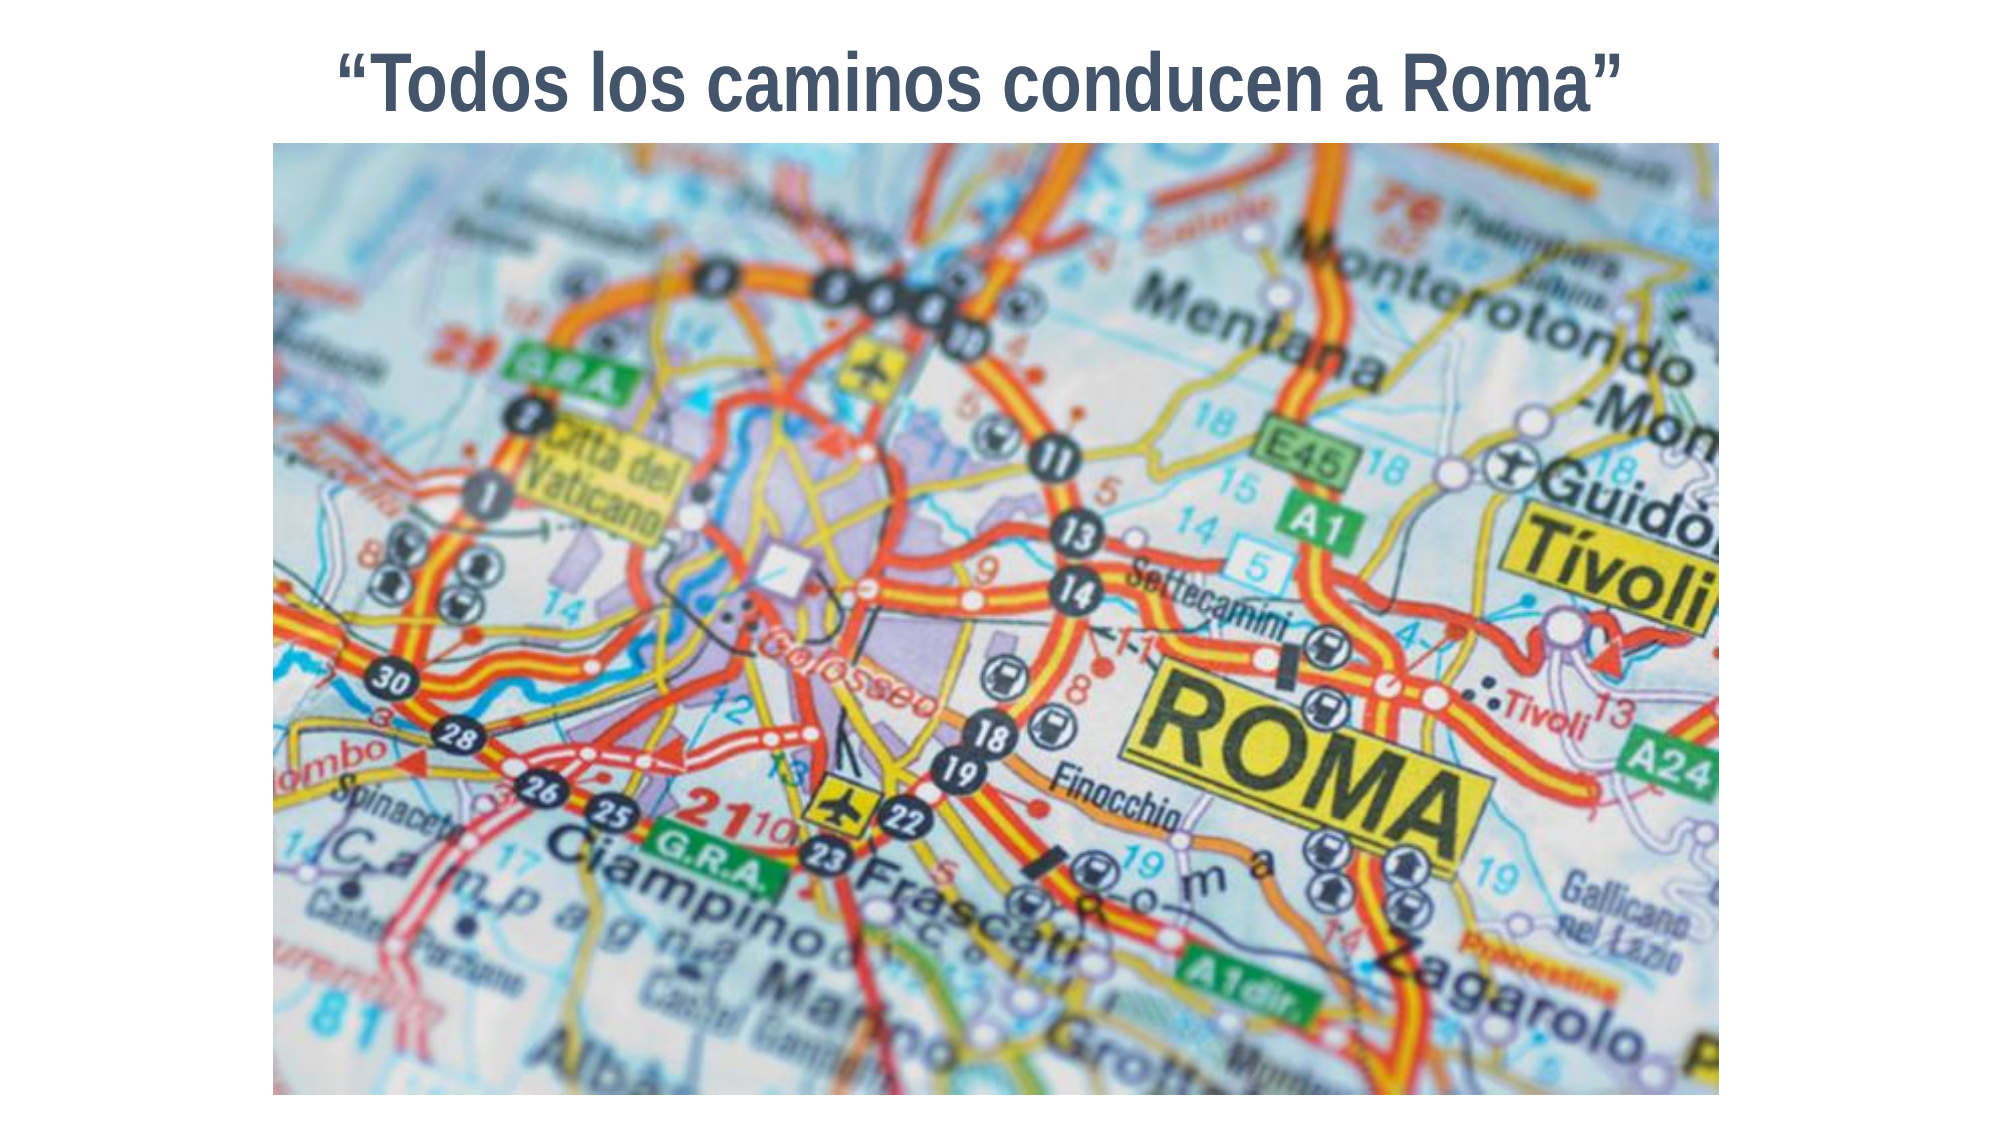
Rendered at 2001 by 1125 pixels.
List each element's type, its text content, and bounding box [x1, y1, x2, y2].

picture [273, 143, 1719, 1095]
title “Todos los caminos conducen a Roma” [320, 28, 1671, 143]
